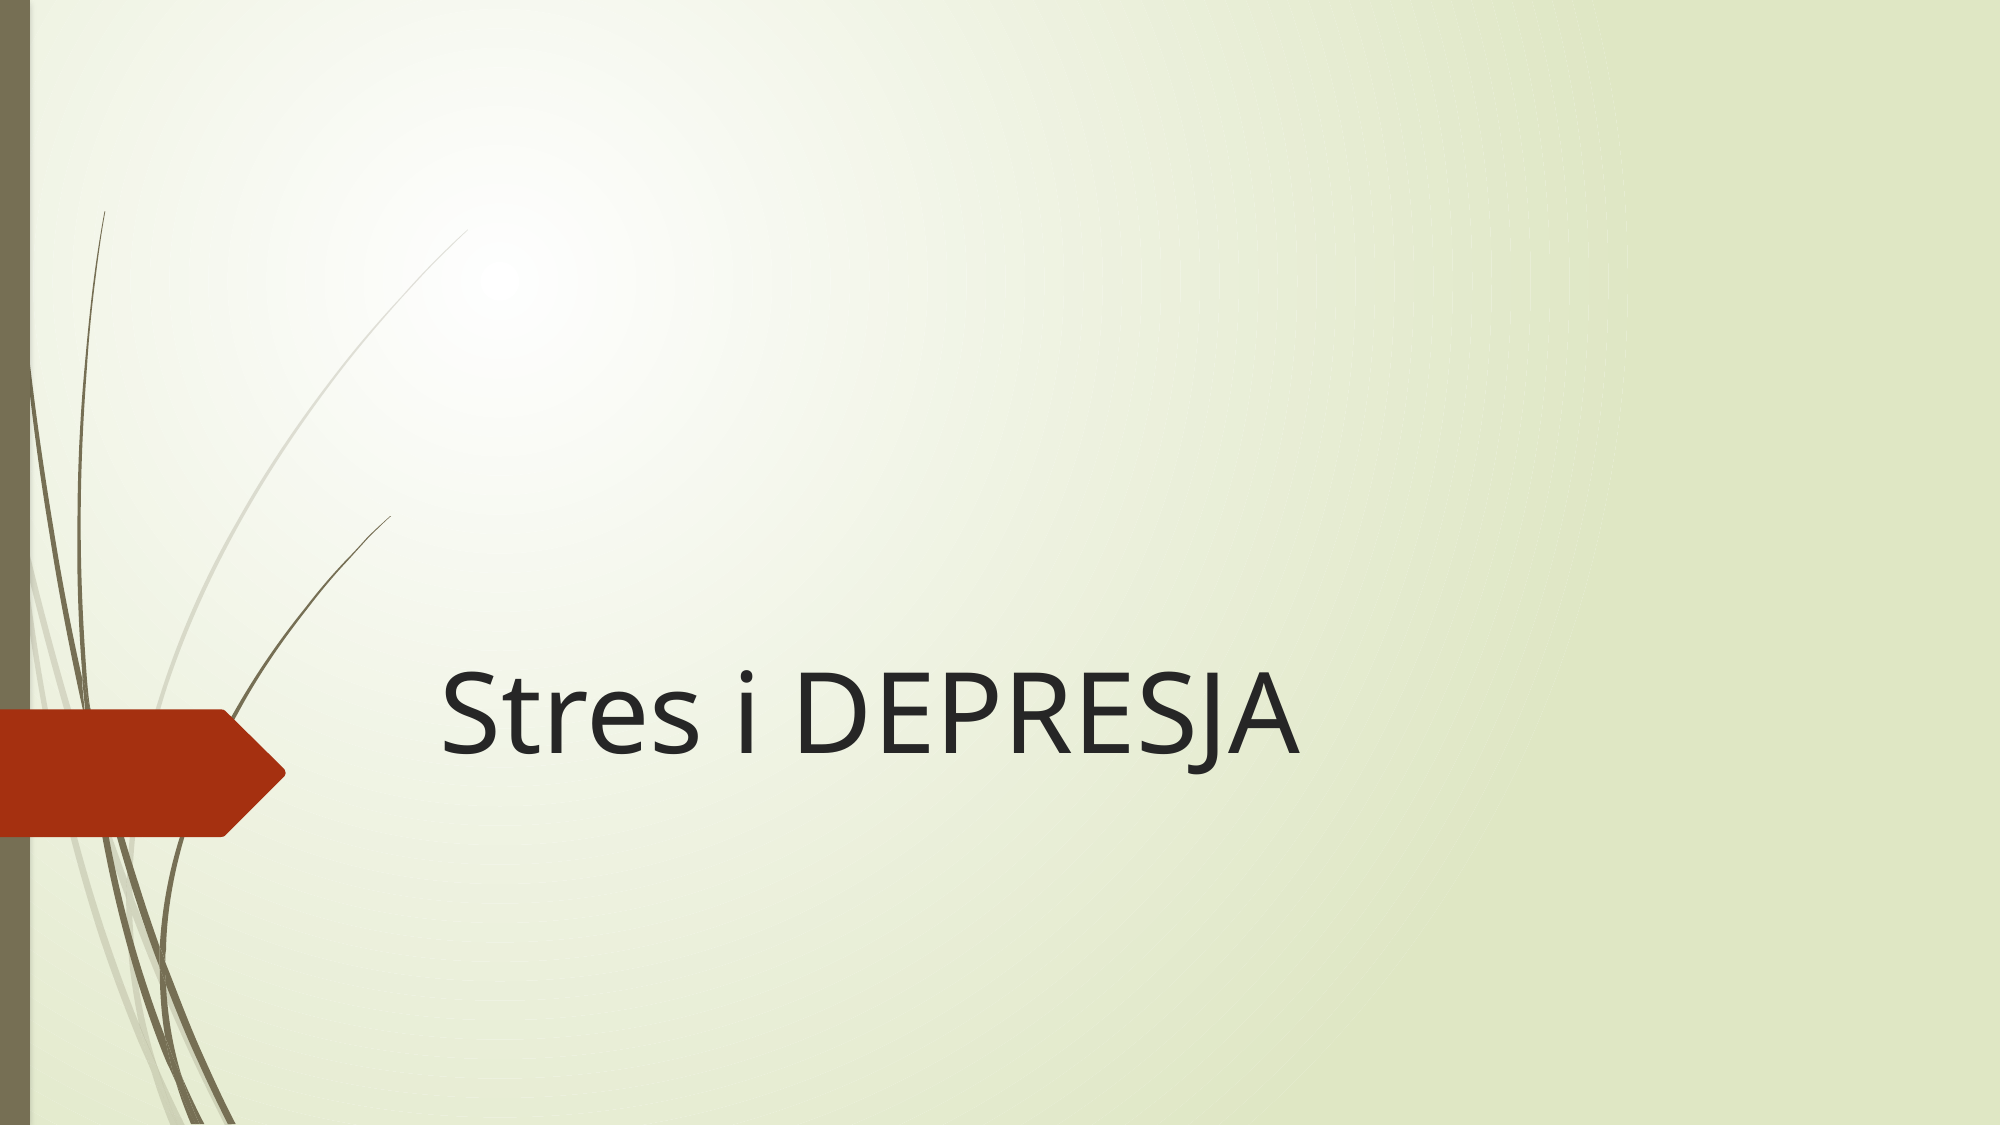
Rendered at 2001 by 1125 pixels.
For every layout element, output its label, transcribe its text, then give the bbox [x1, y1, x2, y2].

title Stres i DEPRESJA [424, 412, 1888, 784]
